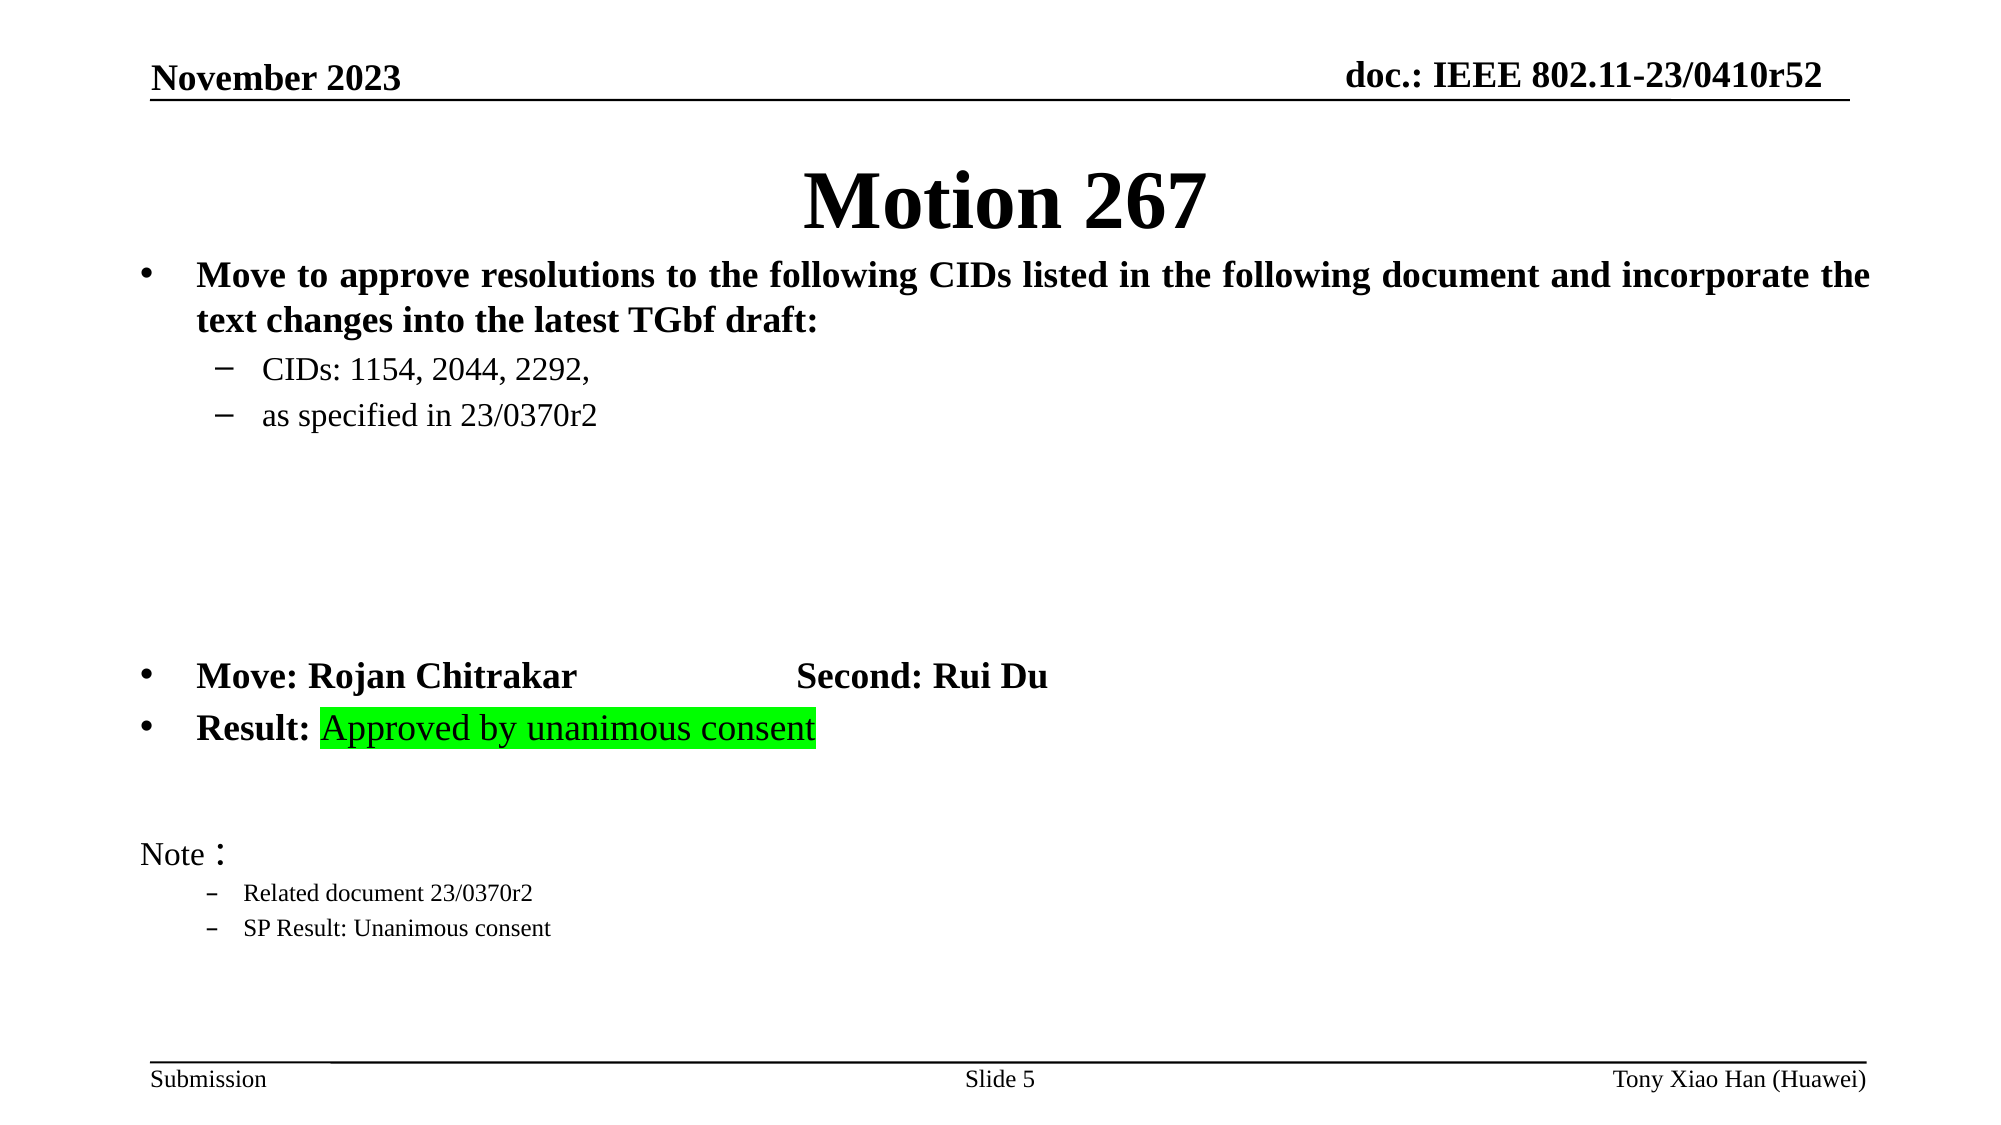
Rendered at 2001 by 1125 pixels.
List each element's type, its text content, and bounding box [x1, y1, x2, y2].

text_box Move to approve resolutions to the following CIDs listed in the following document and incorporate the text changes into the latest TGbf draft: CIDs: 1154, 2044, 2292, as specified in 23/0370r2 Move: Rojan Chitrakar Second: Rui Du Result: Approved by unanimous consent Note： Related document 23/0370r2 SP Result: Unanimous consent [125, 212, 1888, 900]
text_box Motion 267 [368, 137, 1644, 212]
